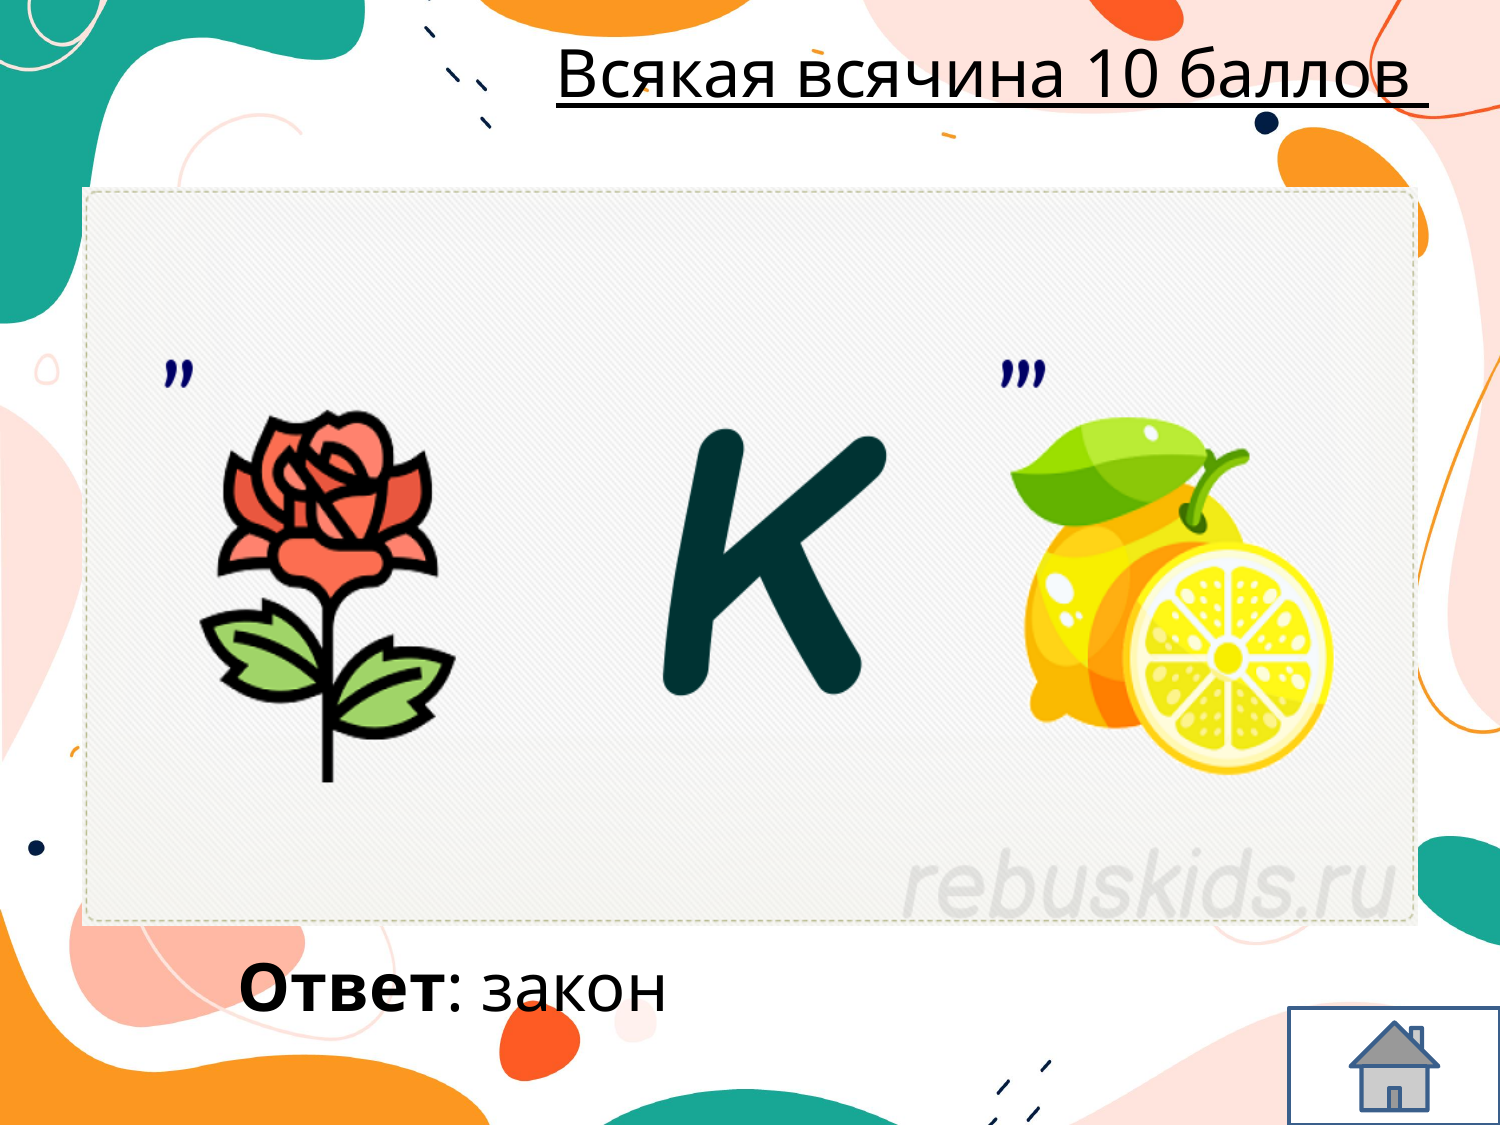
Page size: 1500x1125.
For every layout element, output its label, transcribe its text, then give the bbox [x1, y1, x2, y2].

title Всякая всячина 10 баллов [485, 0, 1500, 143]
list Ответ: закон [222, 937, 1425, 1041]
text_box [1287, 1006, 1500, 1125]
picture [0, 0, 1500, 1125]
